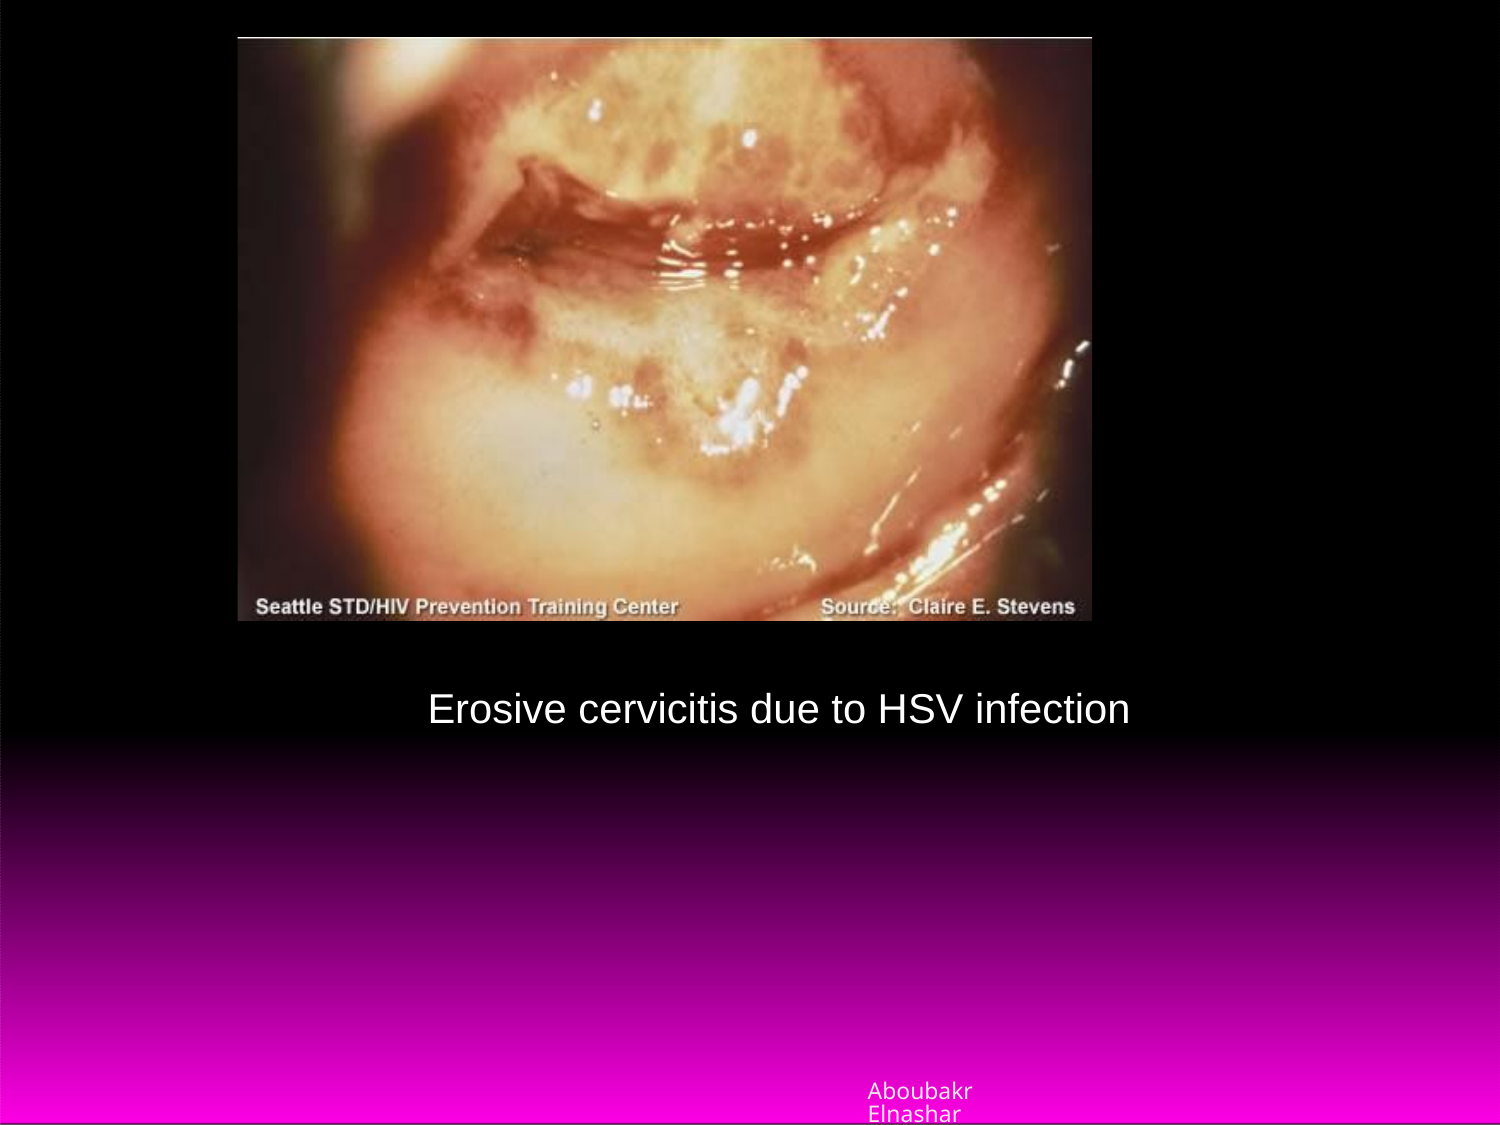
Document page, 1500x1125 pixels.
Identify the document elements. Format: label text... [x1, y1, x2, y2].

text_box [237, 37, 1093, 621]
footer Aboubakr Elnashar [865, 1080, 1050, 1125]
picture [0, 0, 1500, 1125]
text_box Erosive cervicitis due to HSV infection [425, 679, 1132, 732]
